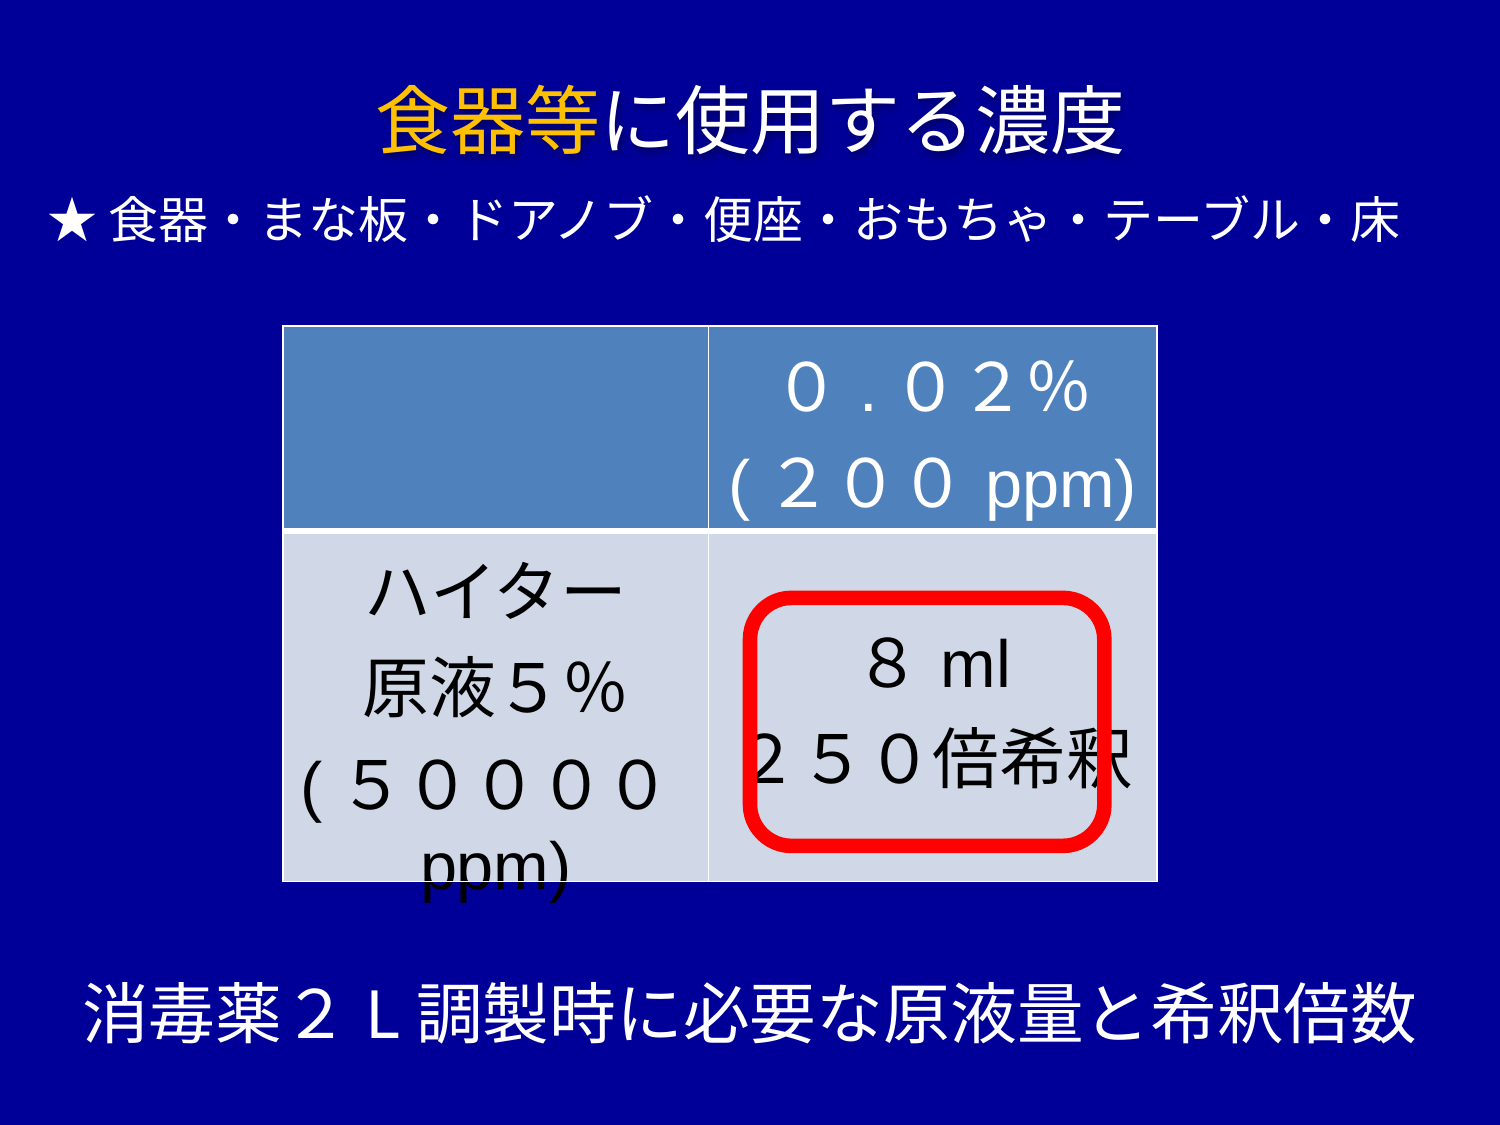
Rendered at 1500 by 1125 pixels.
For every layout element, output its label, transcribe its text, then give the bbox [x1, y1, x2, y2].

table_header ０.０２％ (２００ppm) [709, 327, 1156, 528]
text_box ★ 食器・まな板・ドアノブ・便座・おもちゃ・テーブル・床 [0, 172, 1483, 348]
text_box 食器等に使用する濃度 [0, 66, 1500, 197]
table_header [284, 327, 708, 528]
table_cell ８ml ２５０倍希釈 [709, 534, 1156, 881]
text_box [747, 595, 1107, 849]
text_box 消毒薬２L調製時に必要な原液量と希釈倍数 [0, 964, 1500, 1059]
table_cell ハイター 原液５％ (５００００ppm) [284, 534, 708, 881]
